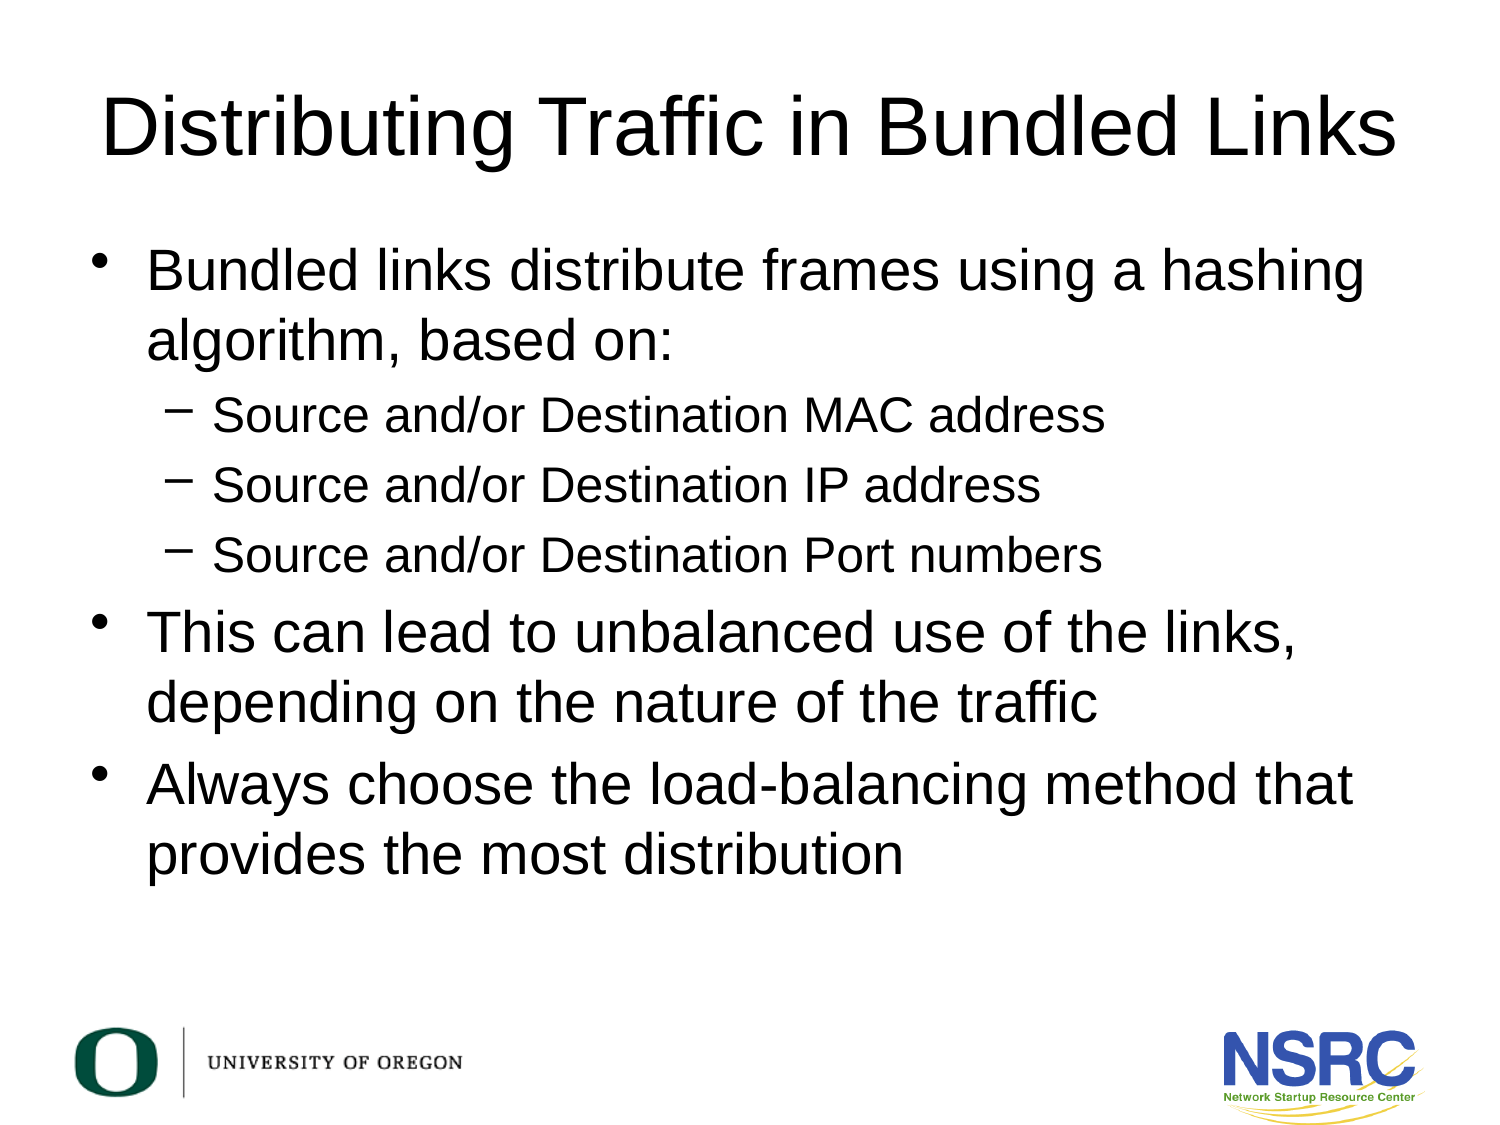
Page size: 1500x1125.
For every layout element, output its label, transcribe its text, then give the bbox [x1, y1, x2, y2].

list Bundled links distribute frames using a hashing algorithm, based on: Source and/or Destination MAC address Source and/or Destination IP address Source and/or Destination Port numbers This can lead to unbalanced use of the links, depending on the nature of the traffic Always choose the load-balancing method that provides the most distribution [75, 224, 1425, 963]
picture [62, 1024, 475, 1101]
title Distributing Traffic in Bundled Links [75, 45, 1425, 200]
picture [1224, 1030, 1425, 1125]
